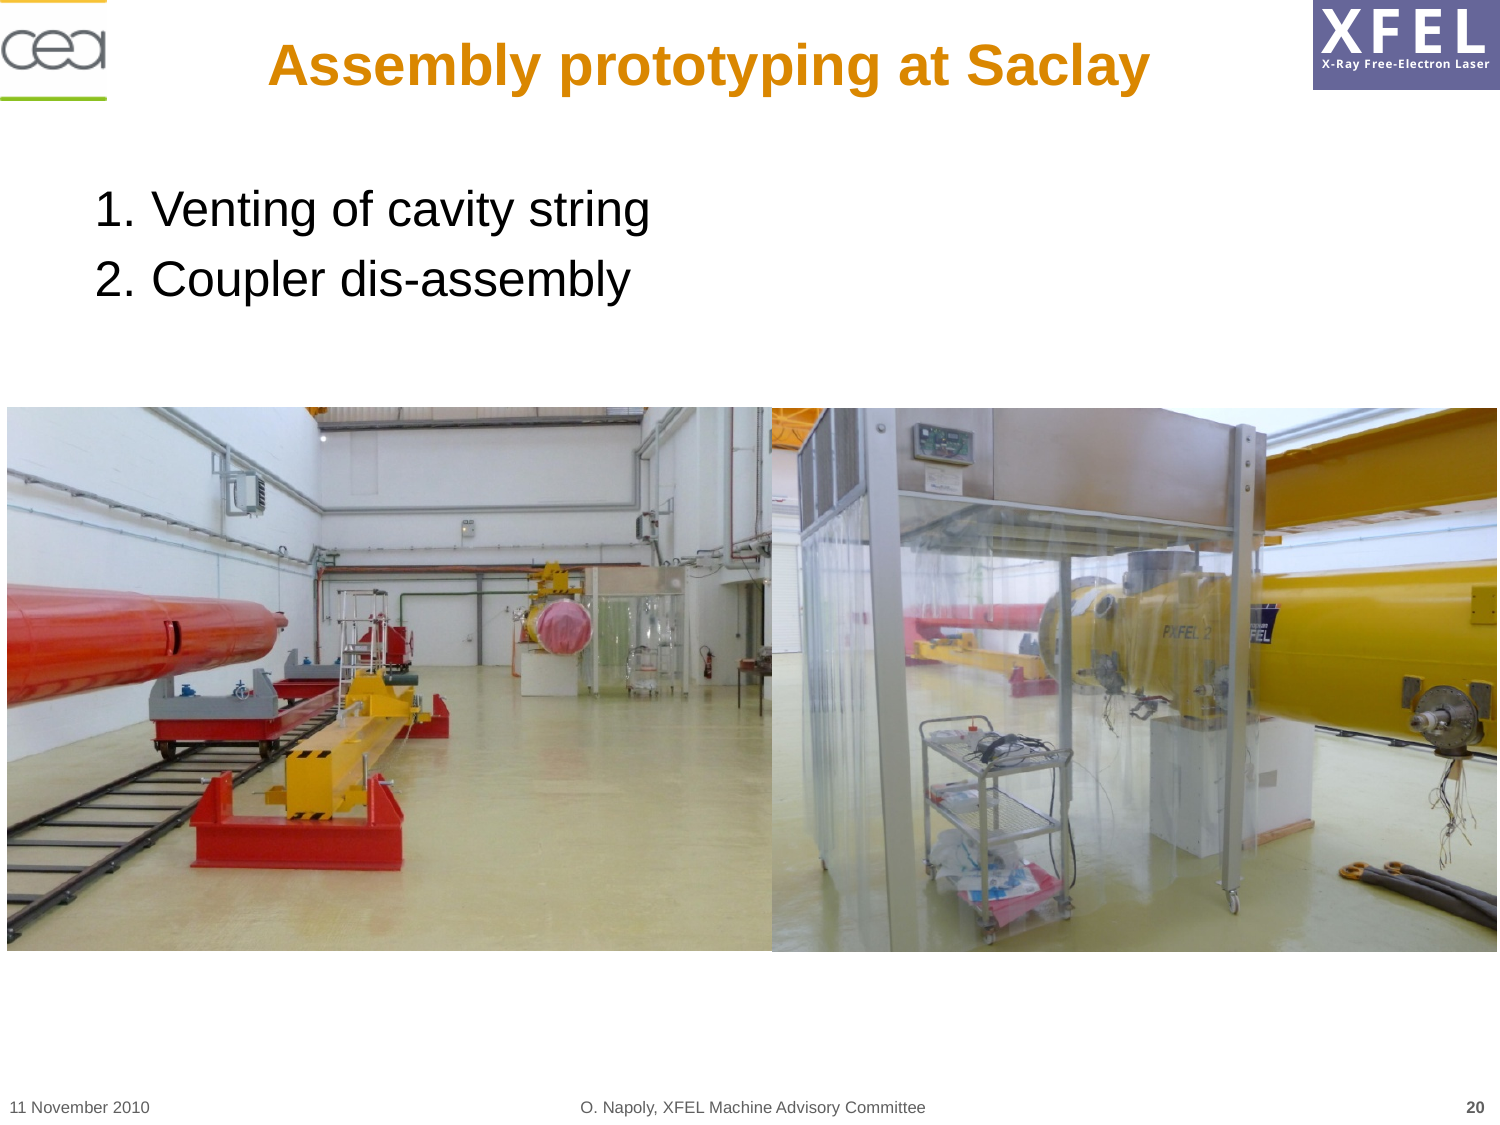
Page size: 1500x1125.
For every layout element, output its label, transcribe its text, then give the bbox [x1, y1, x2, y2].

list Venting of cavity string Coupler dis-assembly [48, 168, 1474, 313]
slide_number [0, 1089, 160, 1125]
slide_number 20 [1436, 1089, 1500, 1125]
title Assembly prototyping at Saclay [105, 3, 1313, 122]
picture [6, 406, 1497, 952]
picture [0, 0, 107, 101]
footer O. Napoly, XFEL Machine Advisory Committee [228, 1089, 1288, 1125]
